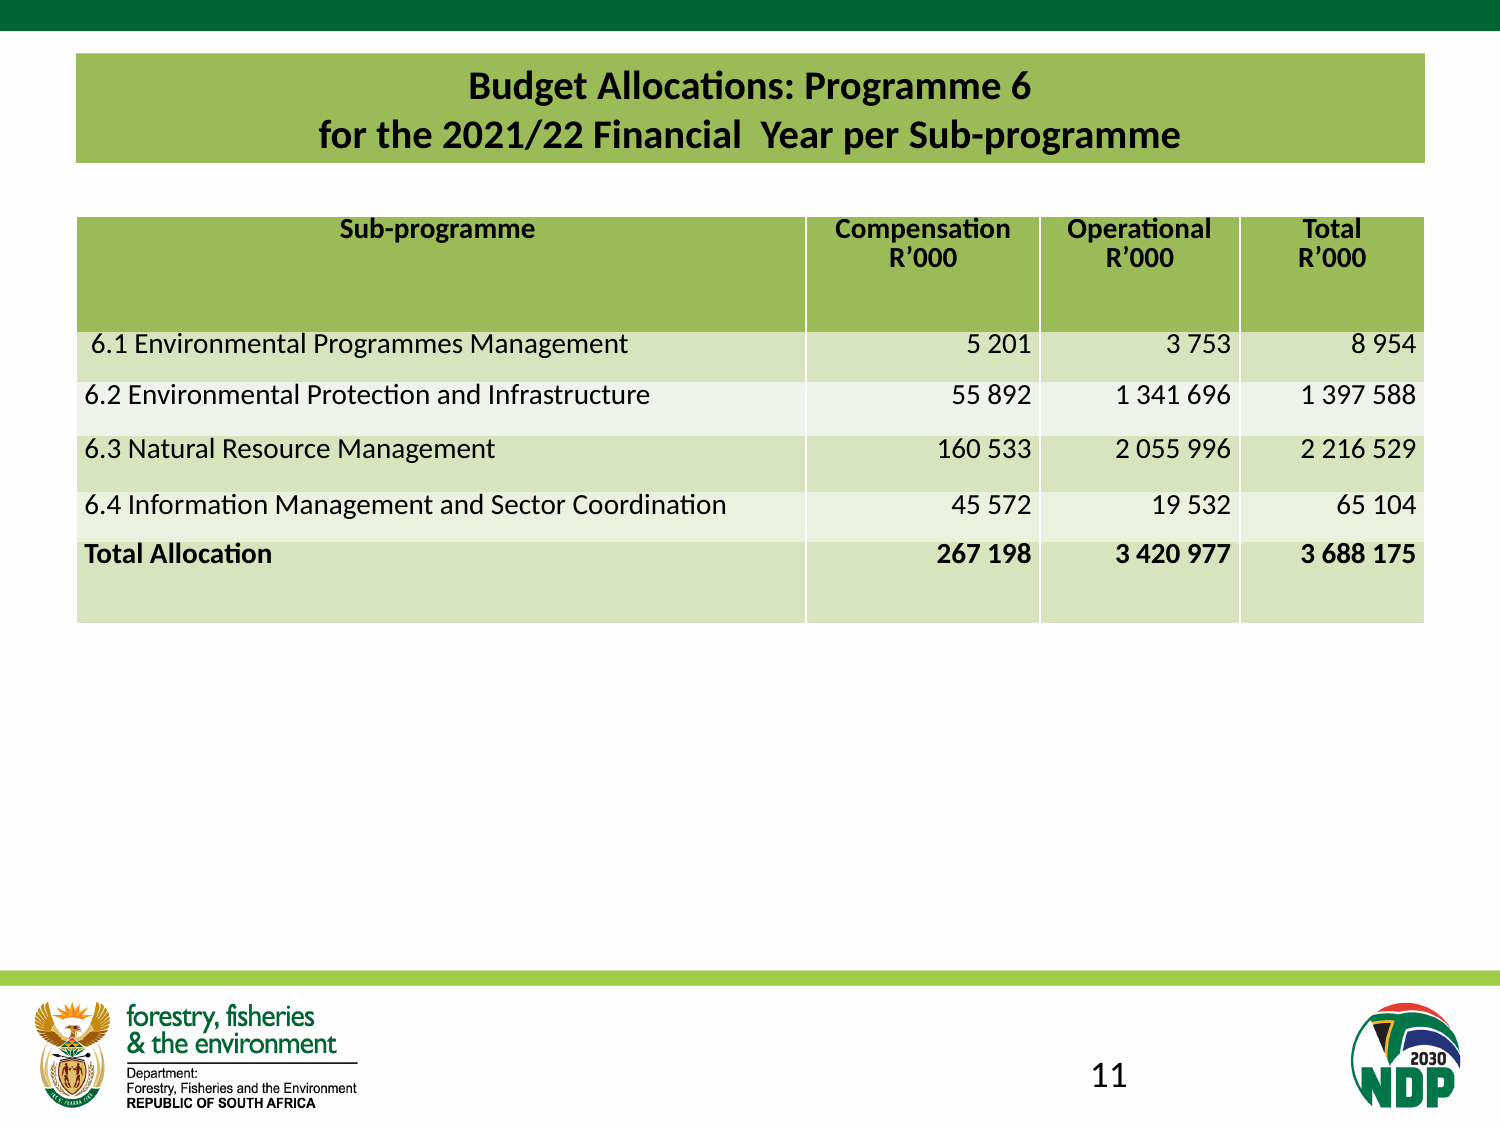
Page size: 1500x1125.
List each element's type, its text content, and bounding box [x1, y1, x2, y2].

table_cell 8 954 [1241, 332, 1424, 382]
table_cell 3 420 977 [1041, 542, 1239, 623]
table_cell 65 104 [1241, 492, 1424, 542]
table_cell 3 753 [1041, 332, 1239, 382]
table_header Operational R’000 [1041, 217, 1239, 332]
table_cell 3 688 175 [1241, 542, 1424, 623]
table_header Total R’000 [1241, 217, 1424, 332]
table_cell 6.1 Environmental Programmes Management [77, 332, 805, 382]
table_cell 160 533 [807, 436, 1039, 492]
table_cell 1 397 588 [1241, 382, 1424, 436]
picture [0, 0, 1500, 1125]
title Budget Allocations: Programme 6 for the 2021/22 Financial Year per Sub-programme [75, 53, 1425, 163]
table_header Sub-programme [77, 217, 805, 332]
table_cell 45 572 [807, 492, 1039, 542]
slide_number 11 [1074, 1042, 1425, 1103]
table_cell 6.4 Information Management and Sector Coordination [77, 492, 805, 542]
table_cell 2 216 529 [1241, 436, 1424, 492]
table_cell 6.3 Natural Resource Management [77, 436, 805, 492]
table_header Compensation R’000 [807, 217, 1039, 332]
table_cell 267 198 [807, 542, 1039, 623]
table_cell 55 892 [807, 382, 1039, 436]
table_cell 5 201 [807, 332, 1039, 382]
table_cell 1 341 696 [1041, 382, 1239, 436]
table_cell Total Allocation [77, 542, 805, 623]
table_cell 2 055 996 [1041, 436, 1239, 492]
table_cell 19 532 [1041, 492, 1239, 542]
table_cell 6.2 Environmental Protection and Infrastructure [77, 382, 805, 436]
